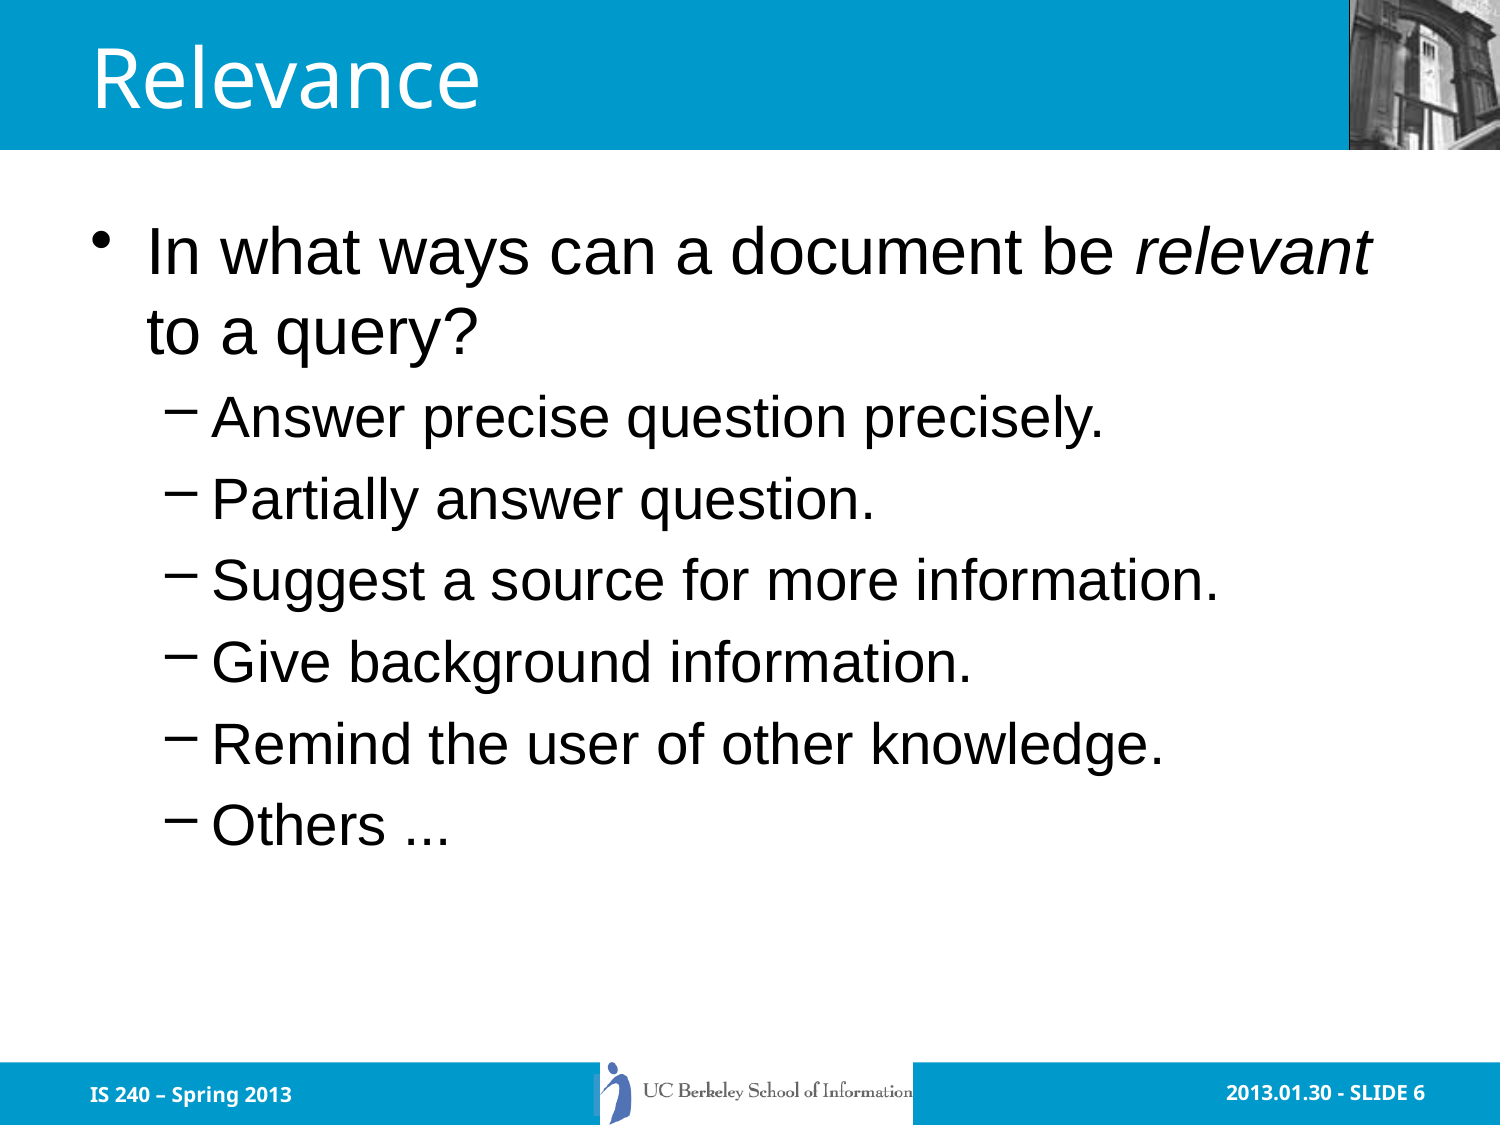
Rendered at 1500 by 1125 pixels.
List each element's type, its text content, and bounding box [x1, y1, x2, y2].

list In what ways can a document be relevant to a query? Answer precise question precisely. Partially answer question. Suggest a source for more information. Give background information. Remind the user of other knowledge. Others ... [75, 200, 1425, 1013]
picture [1350, 0, 1500, 150]
title Relevance [75, 0, 1350, 150]
picture [594, 1062, 912, 1125]
slide_number IS 240 – Spring 2013 [75, 1062, 388, 1125]
